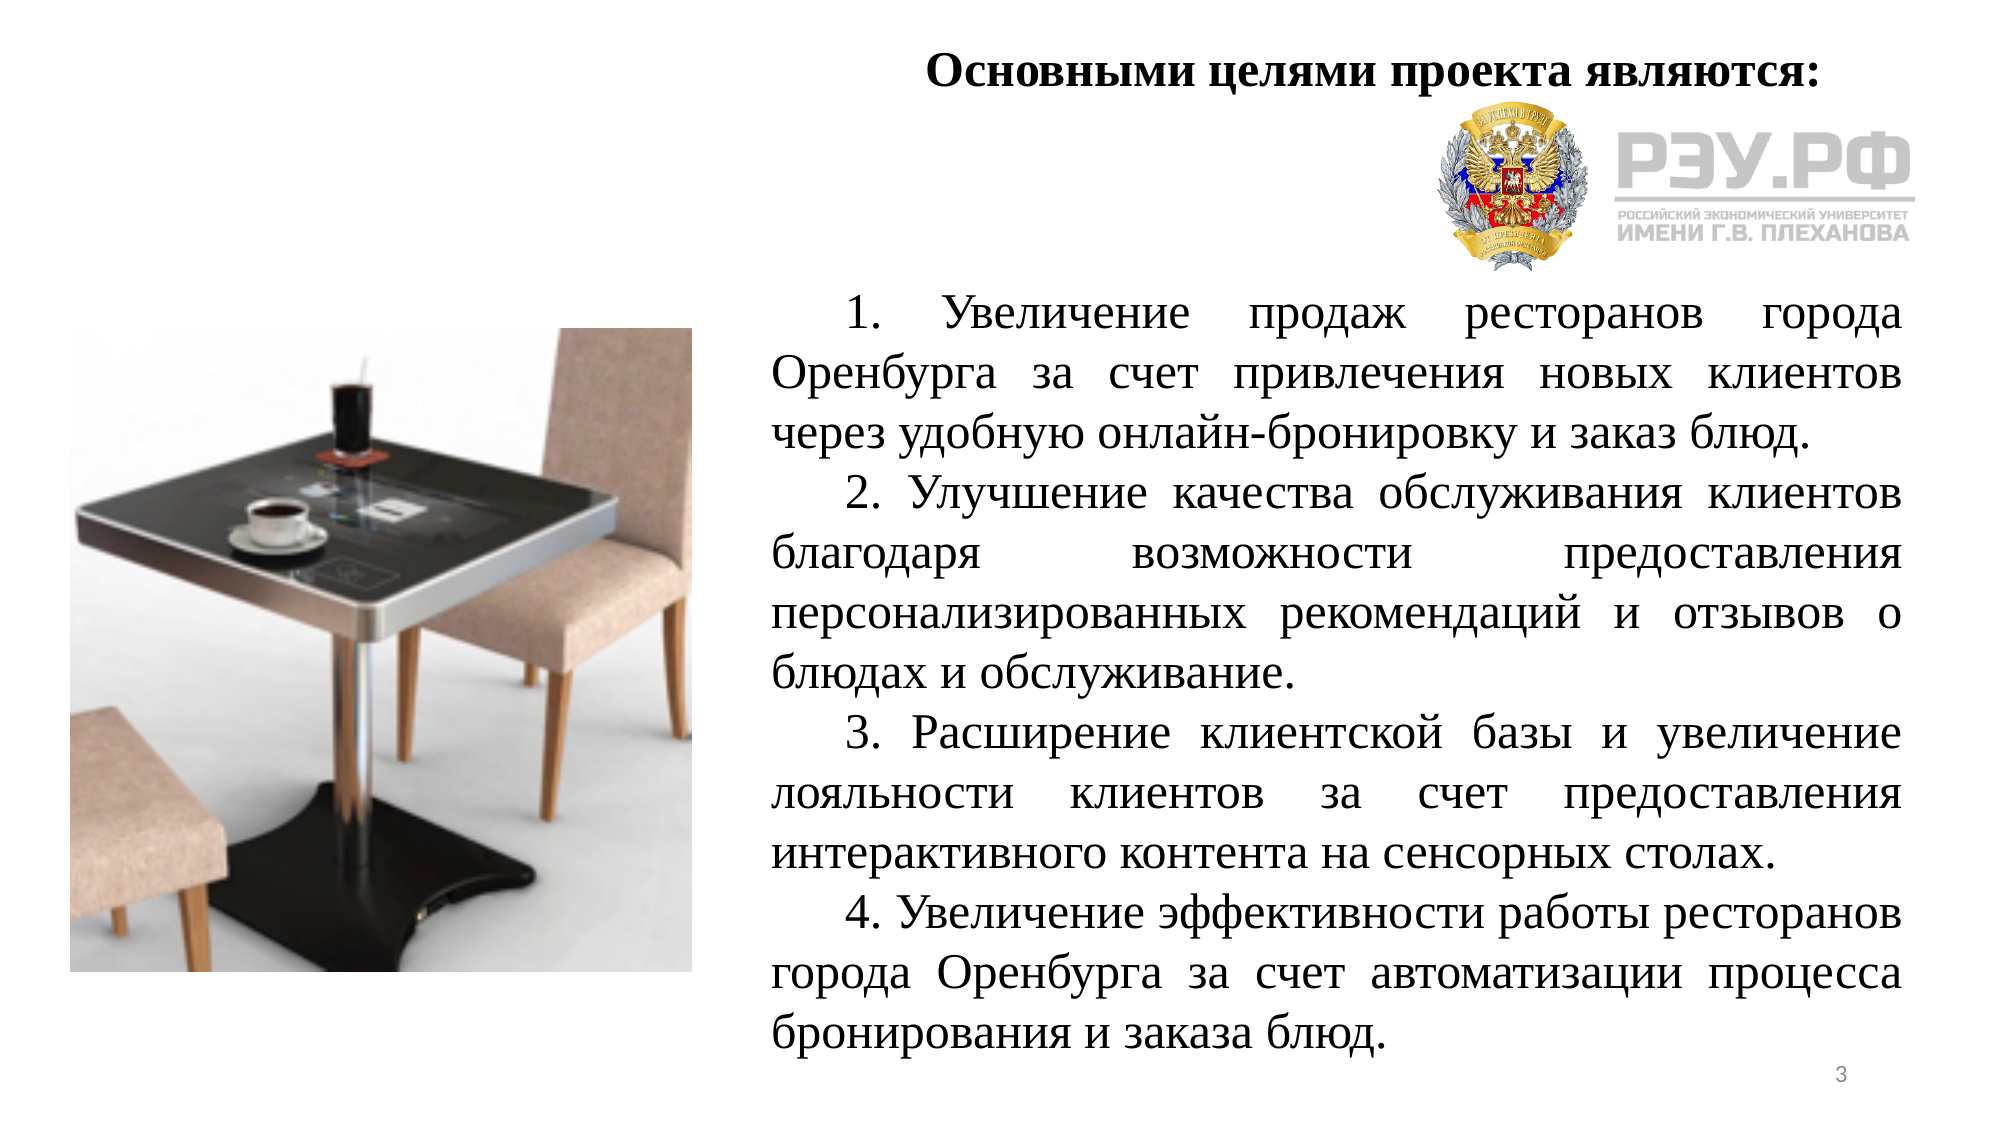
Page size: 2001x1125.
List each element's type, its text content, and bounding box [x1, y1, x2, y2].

picture [70, 328, 692, 972]
picture [1412, 43, 1938, 340]
slide_number 3 [1412, 1066, 1863, 1103]
text_box Основными целями проекта являются: 1. Увеличение продаж ресторанов города Оренбурга за счет привлечения новых клиентов через удобную онлайн-бронировку и заказ блюд. 2. Улучшение качества обслуживания клиентов благодаря возможности предоставления персонализированных рекомендаций и отзывов о блюдах и обслуживание. 3. Расширение клиентской базы и увеличение лояльности клиентов за счет предоставления интерактивного контента на сенсорных столах. 4. Увеличение эффективности работы ресторанов города Оренбурга за счет автоматизации процесса бронирования и заказа блюд. [681, 28, 1918, 1066]
